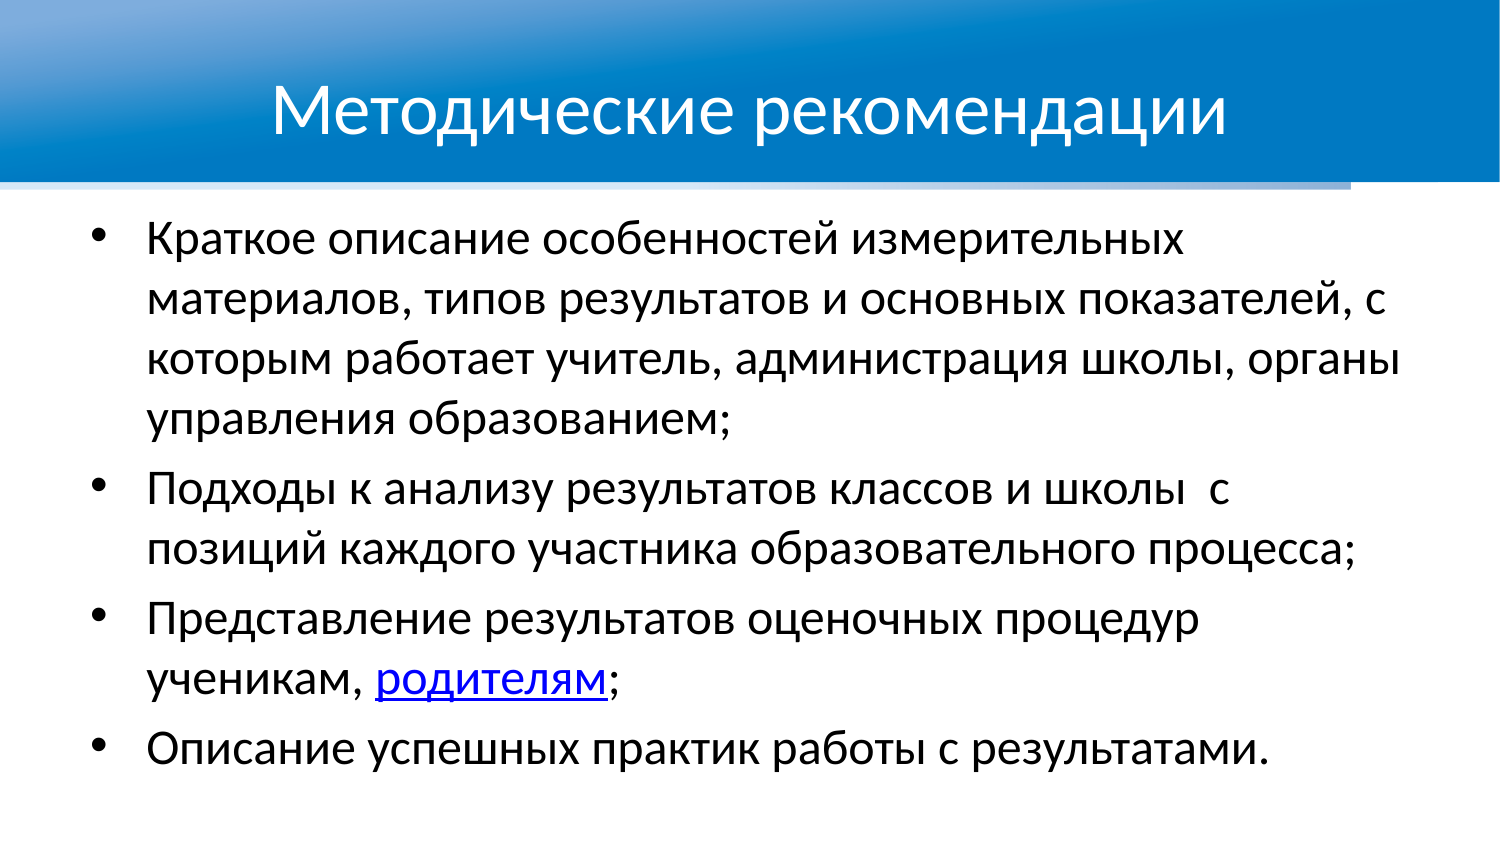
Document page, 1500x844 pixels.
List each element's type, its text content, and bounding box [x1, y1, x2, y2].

text_box [76, 232, 1400, 294]
list Краткое описание особенностей измерительных материалов, типов результатов и основных показателей, с которым работает учитель, администрация школы, органы управления образованием; Подходы к анализу результатов классов и школы с позиций каждого участника образовательного процесса; Представление результатов оценочных процедур ученикам, родителям; Описание успешных практик работы с результатами. [74, 198, 1426, 754]
picture [0, 0, 1500, 191]
